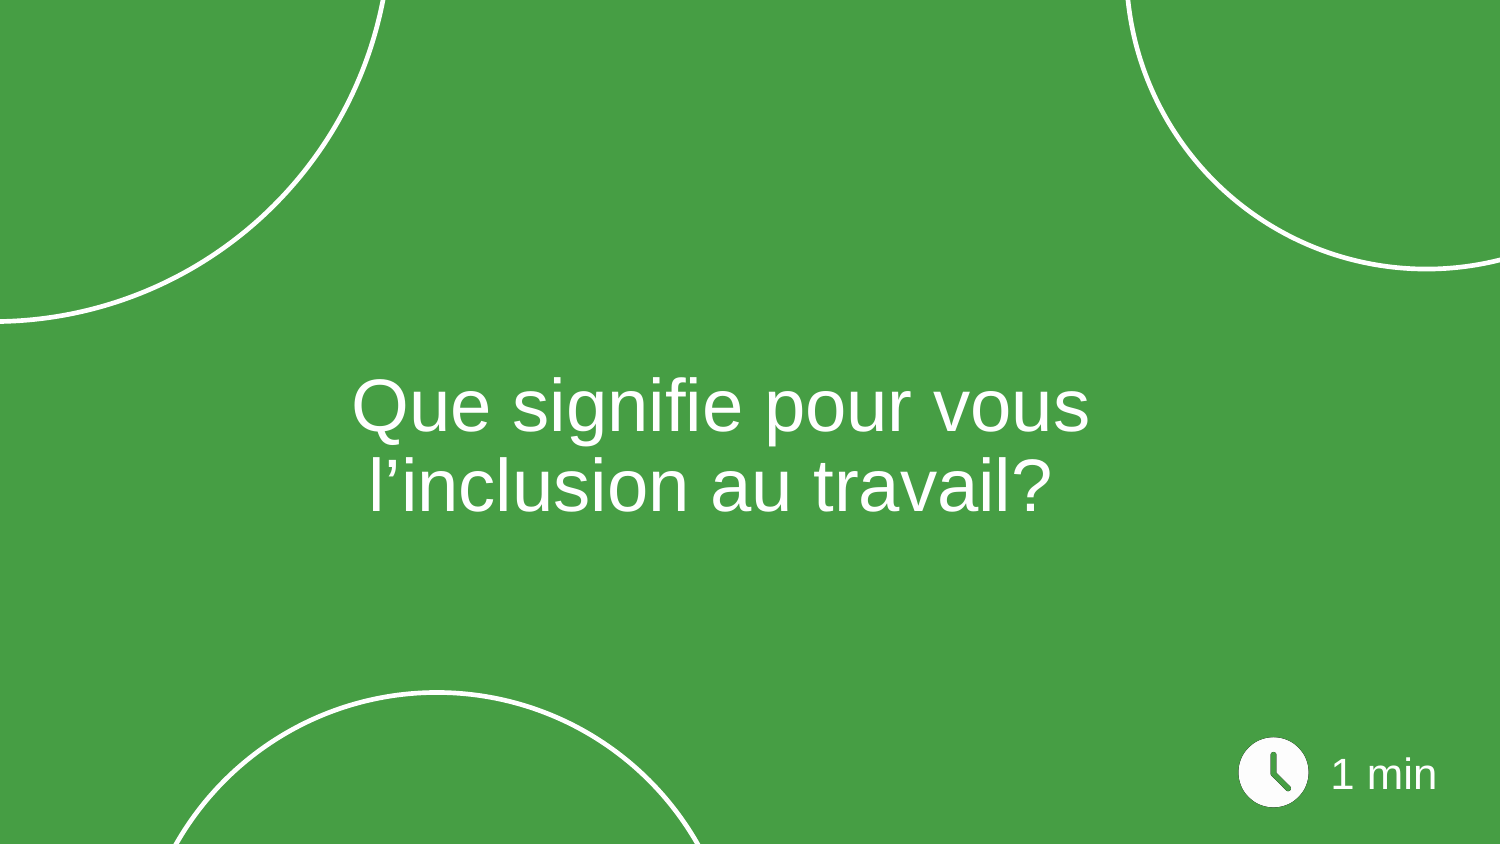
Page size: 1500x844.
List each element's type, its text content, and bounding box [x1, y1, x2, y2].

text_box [1232, 730, 1479, 814]
title Que signifie pour vous l’inclusion au travail? [220, 360, 1222, 589]
